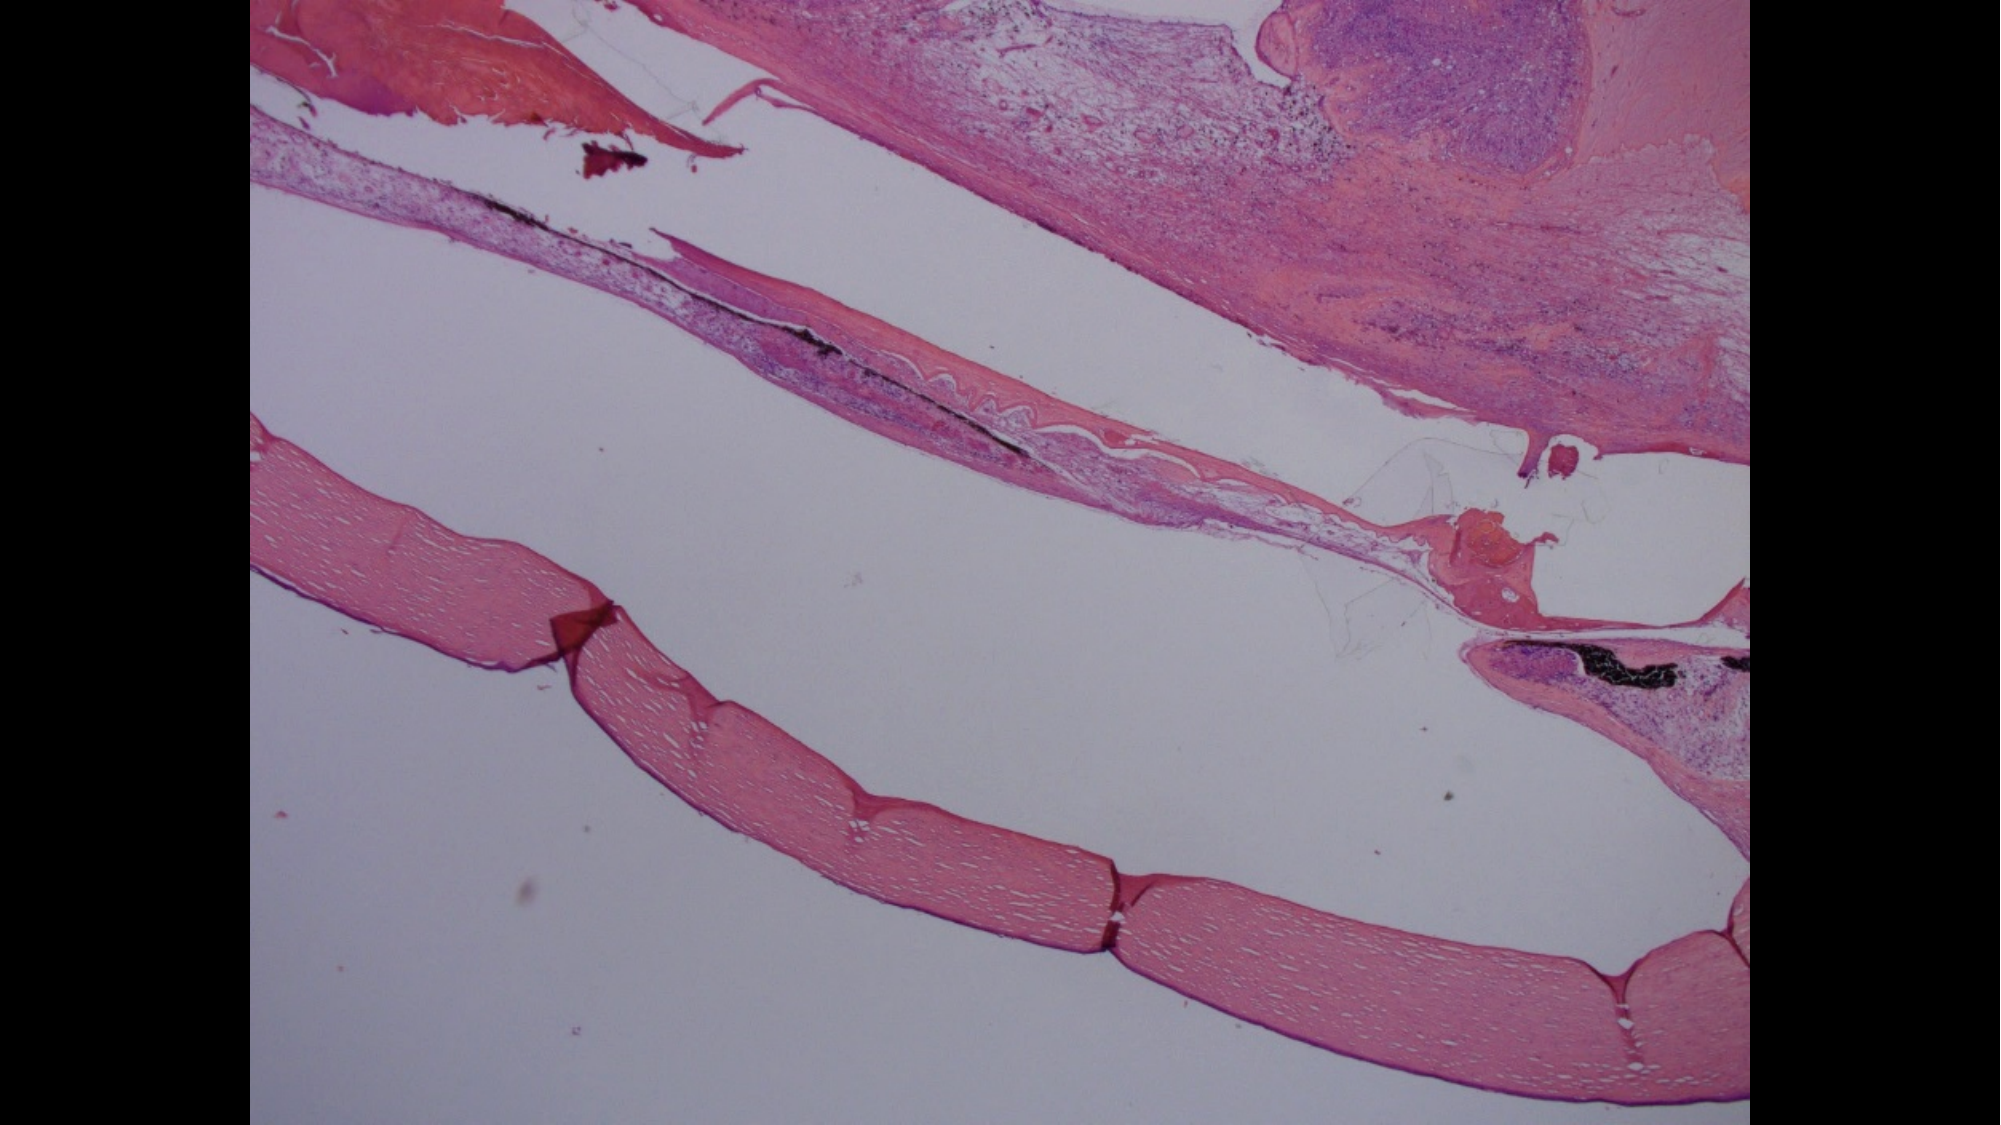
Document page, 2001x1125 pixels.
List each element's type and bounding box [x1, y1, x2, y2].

picture [250, 0, 1750, 1125]
